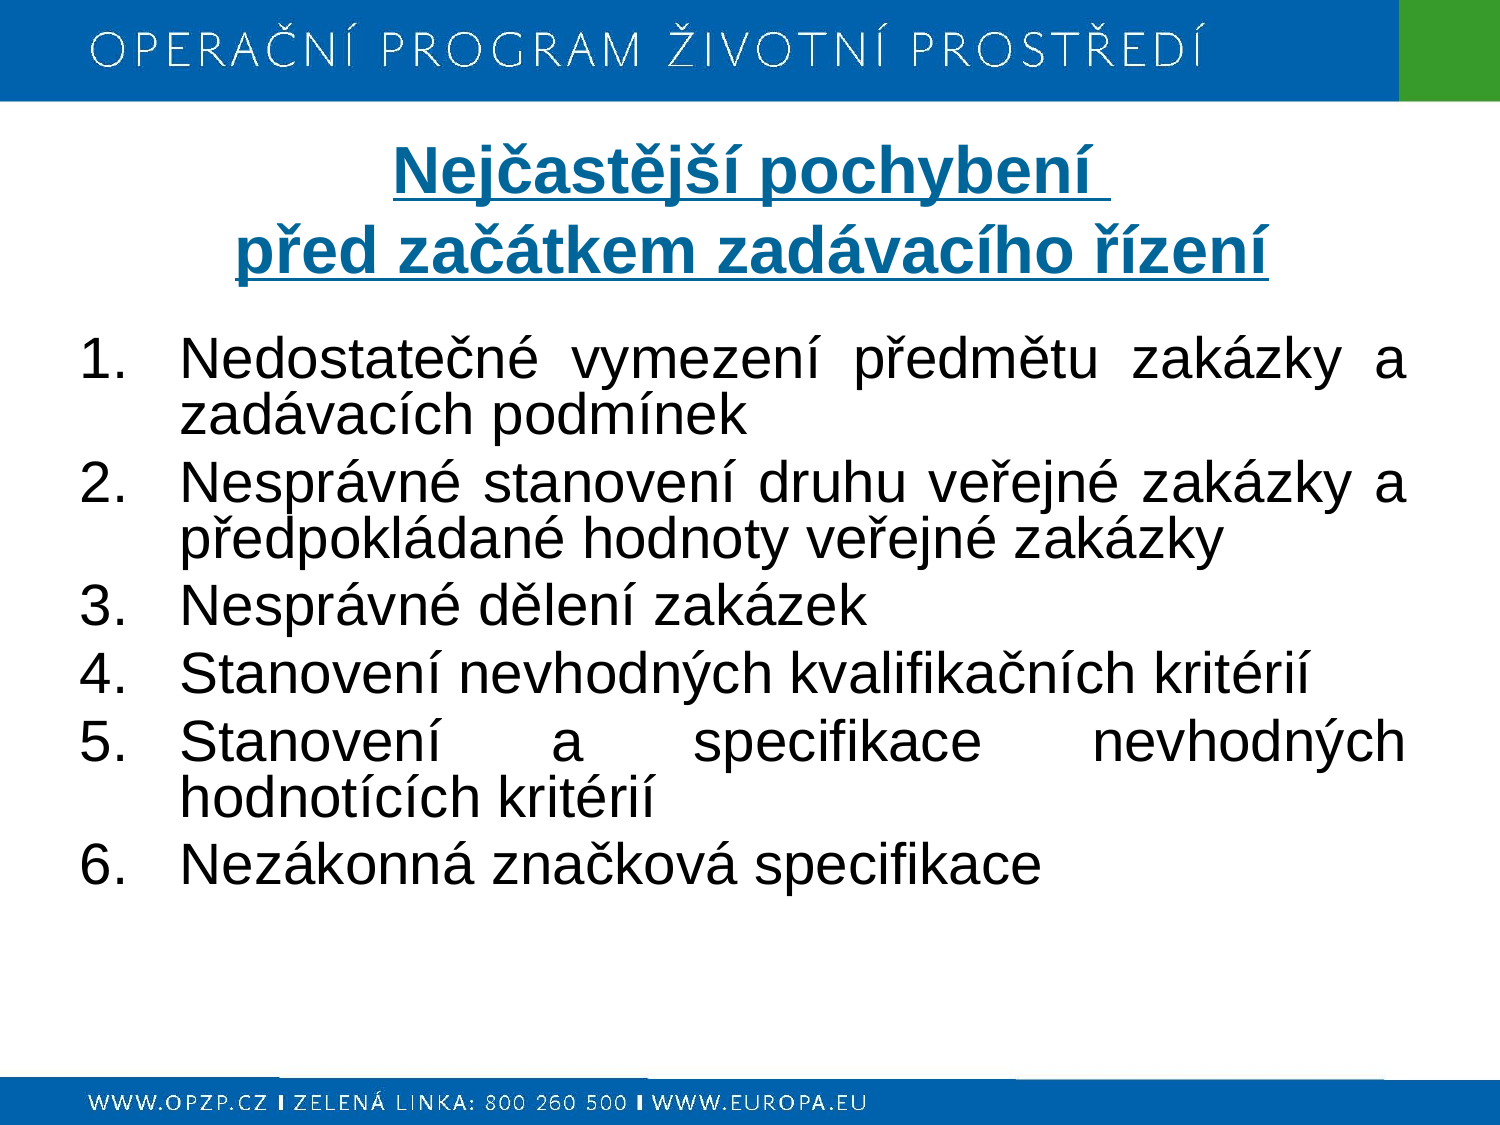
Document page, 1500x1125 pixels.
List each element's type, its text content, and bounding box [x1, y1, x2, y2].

title Nejčastější pochybení před začátkem zadávacího řízení [76, 113, 1428, 302]
list Nedostatečné vymezení předmětu zakázky a zadávacích podmínek Nesprávné stanovení druhu veřejné zakázky a předpokládané hodnoty veřejné zakázky Nesprávné dělení zakázek Stanovení nevhodných kvalifikačních kritérií Stanovení a specifikace nevhodných hodnotících kritérií Nezákonná značková specifikace [64, 326, 1424, 1024]
picture [0, 0, 1500, 1125]
